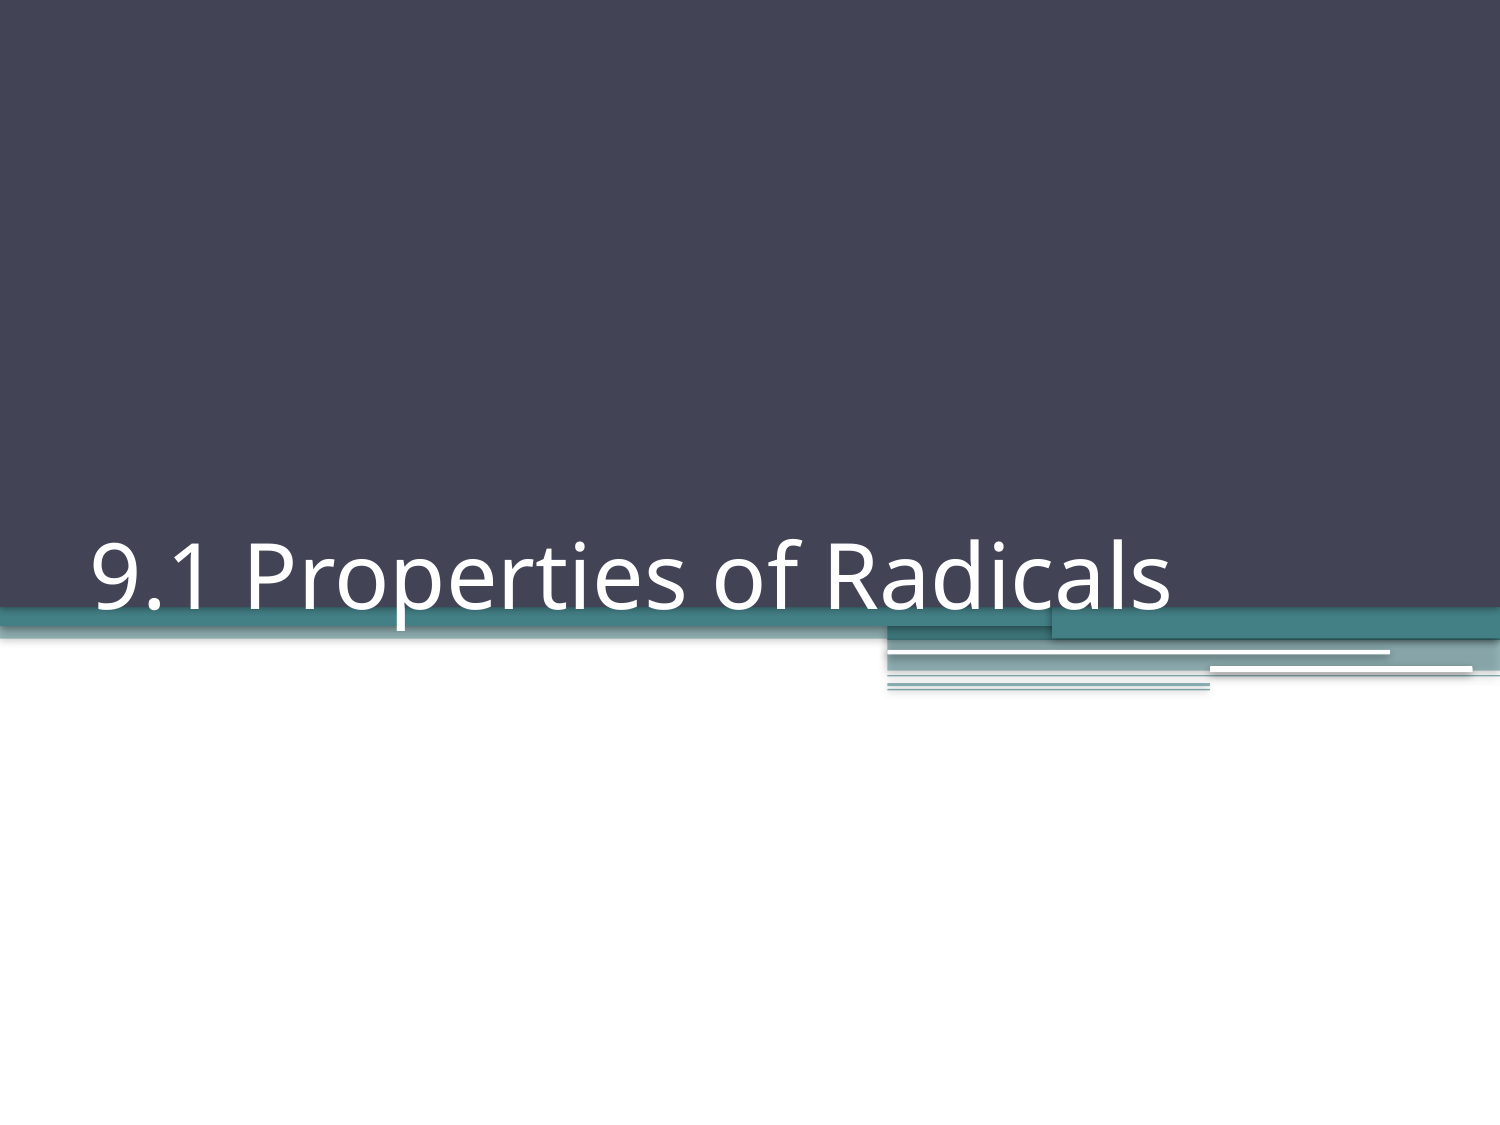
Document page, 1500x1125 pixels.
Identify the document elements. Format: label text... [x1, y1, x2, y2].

title 9.1 Properties of Radicals [75, 394, 1463, 636]
